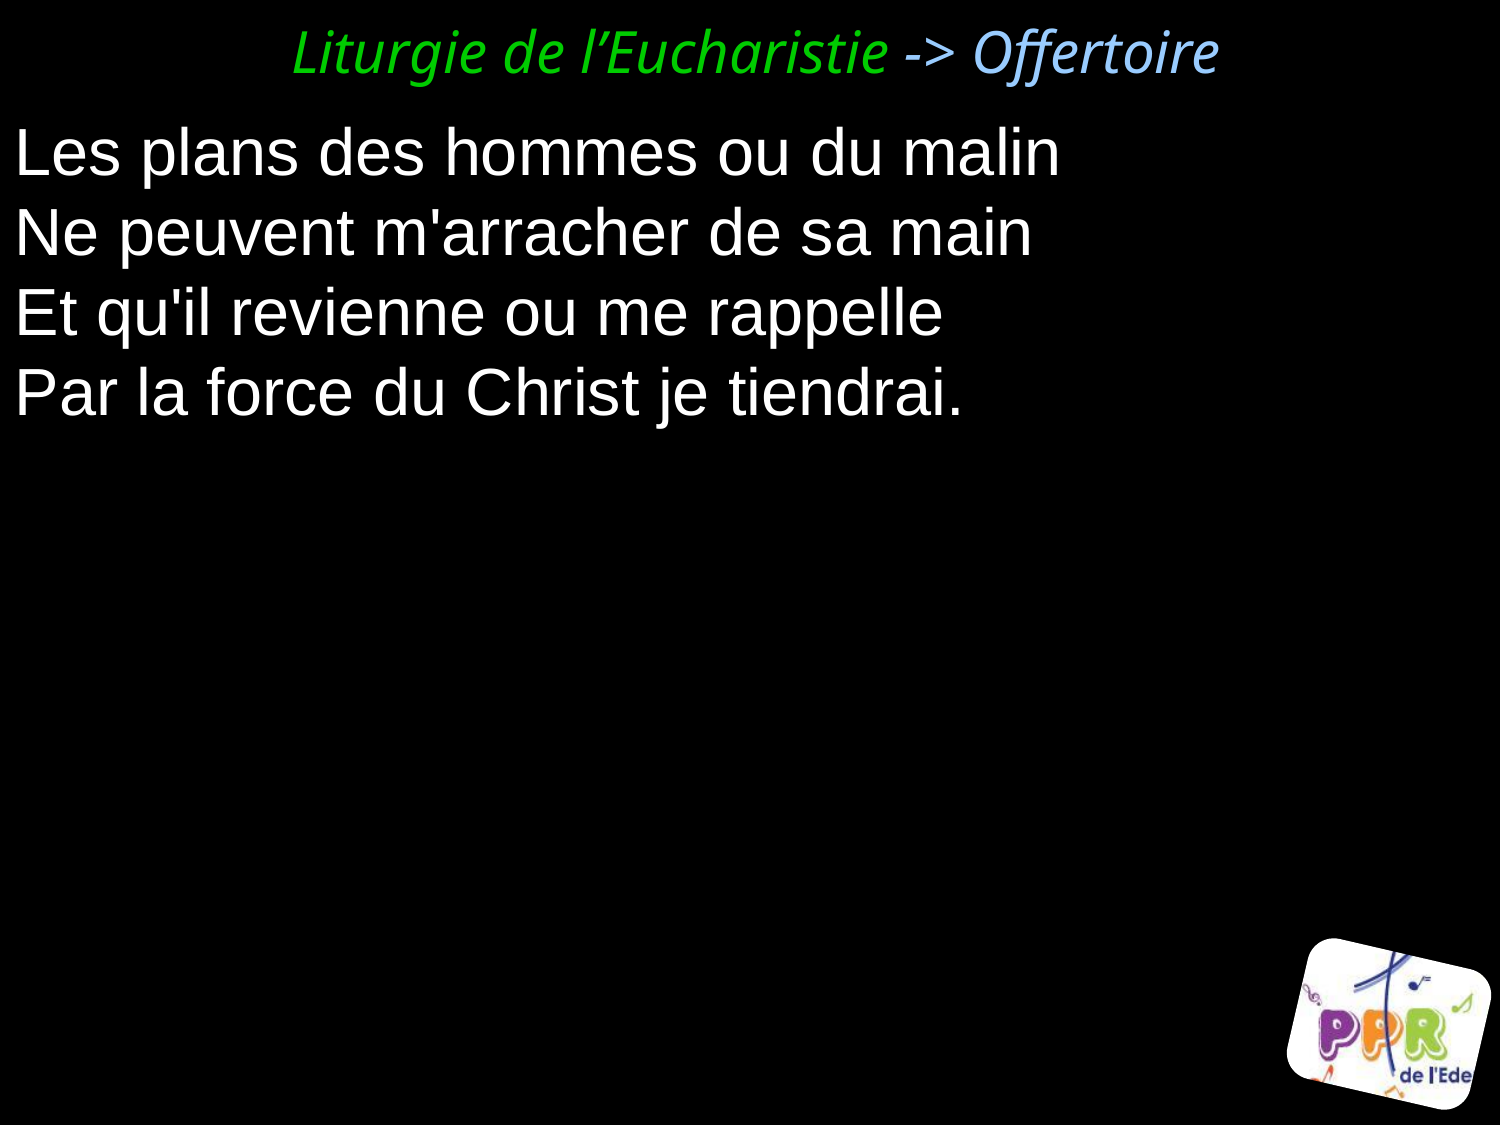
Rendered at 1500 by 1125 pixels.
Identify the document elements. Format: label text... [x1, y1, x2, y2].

text_box Liturgie de l’Eucharistie -> Offertoire [41, 7, 1471, 93]
text_box Les plans des hommes ou du malin Ne peuvent m'arracher de sa main Et qu'il revienne ou me rappelle Par la force du Christ je tiendrai. [0, 101, 1500, 437]
picture [1286, 938, 1492, 1110]
